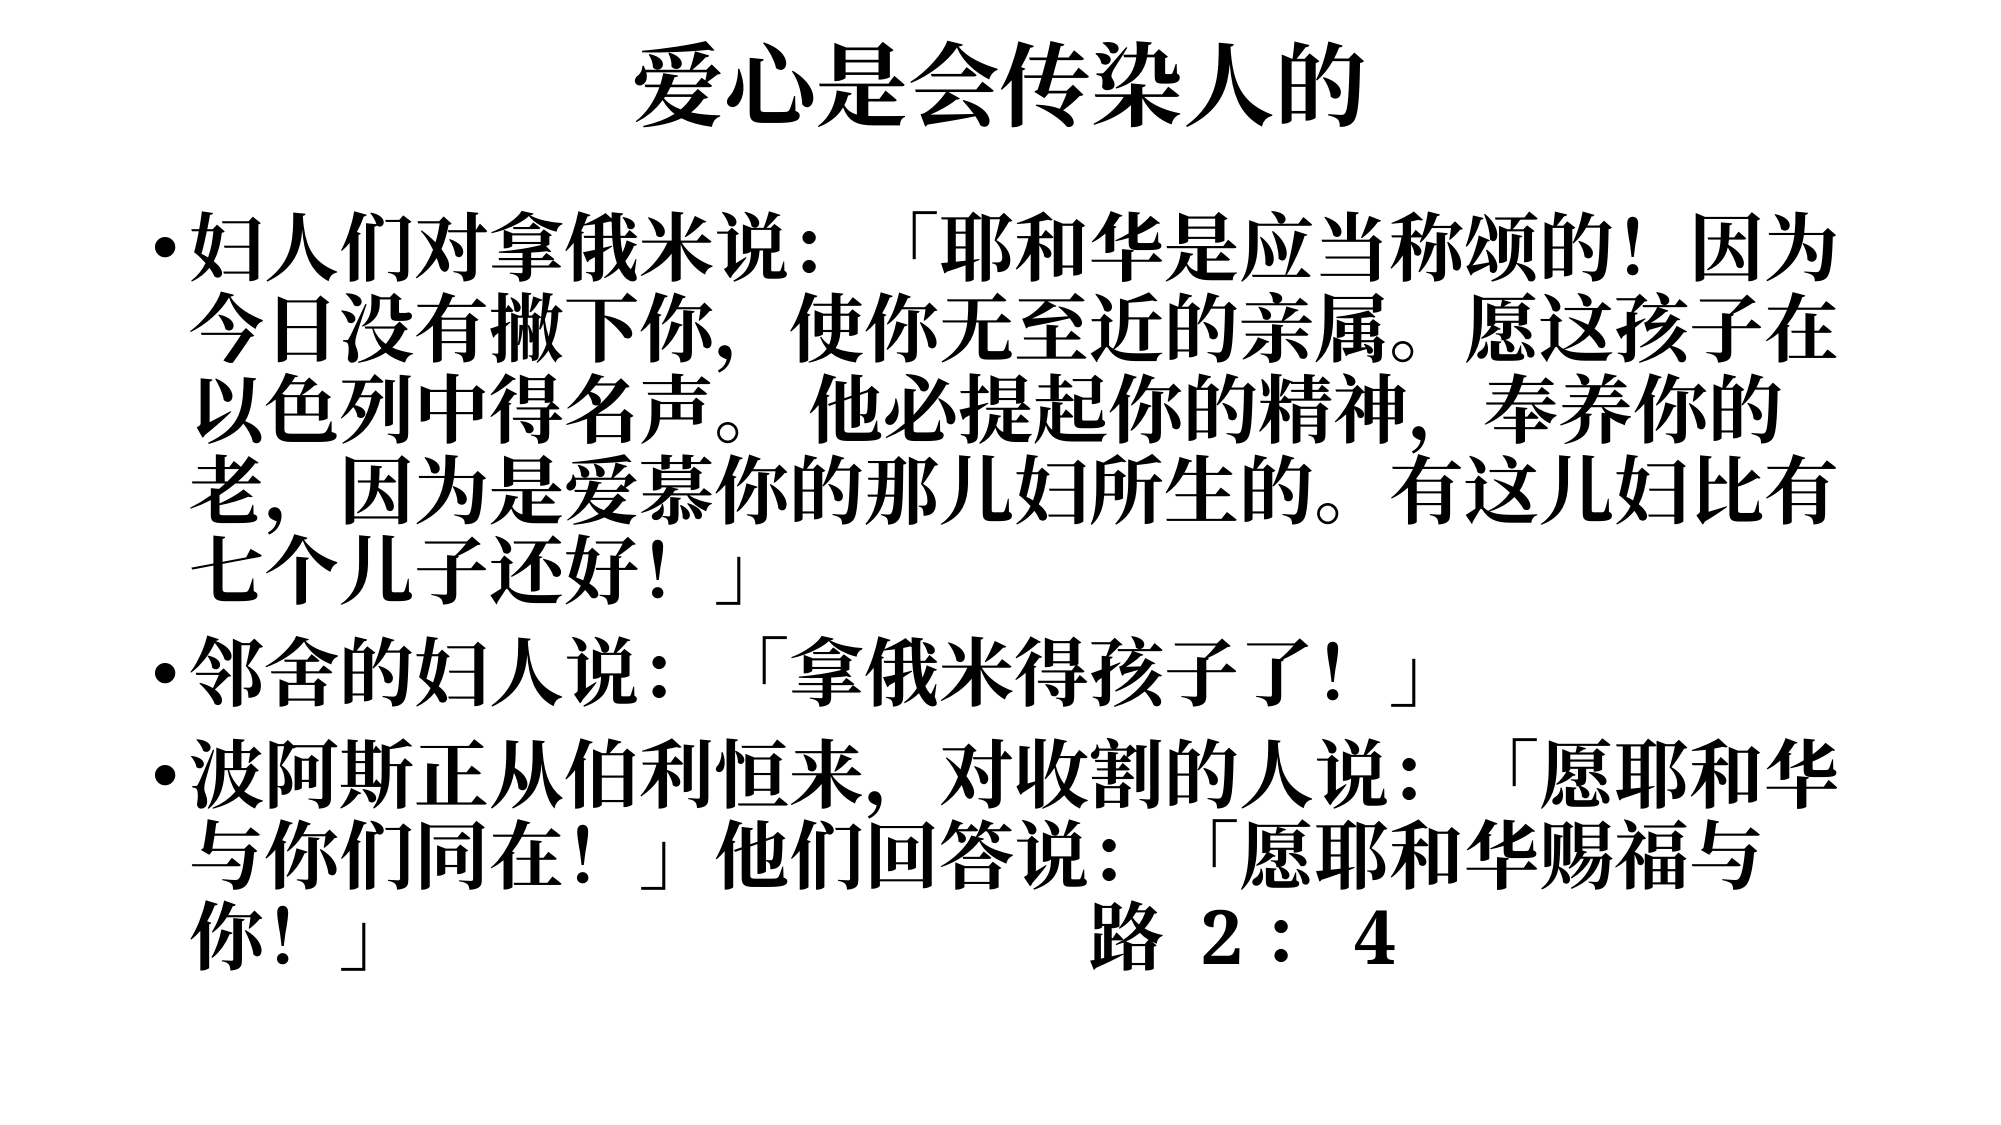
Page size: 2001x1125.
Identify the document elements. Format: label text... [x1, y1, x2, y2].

list 妇人们对拿俄米说：「耶和华是应当称颂的！因为今日没有撇下你，使你无至近的亲属。愿这孩子在以色列中得名声。 他必提起你的精神，奉养你的老，因为是爱慕你的那儿妇所生的。有这儿妇比有七个儿子还好！」 邻舍的妇人说：「拿俄米得孩子了！」 波阿斯正从伯利恒来，对收割的人说：「愿耶和华与你们同在！」他们回答说：「愿耶和华赐福与你！」 路 2：4 [137, 202, 1863, 1014]
title 爱心是会传染人的 [137, 8, 1863, 171]
